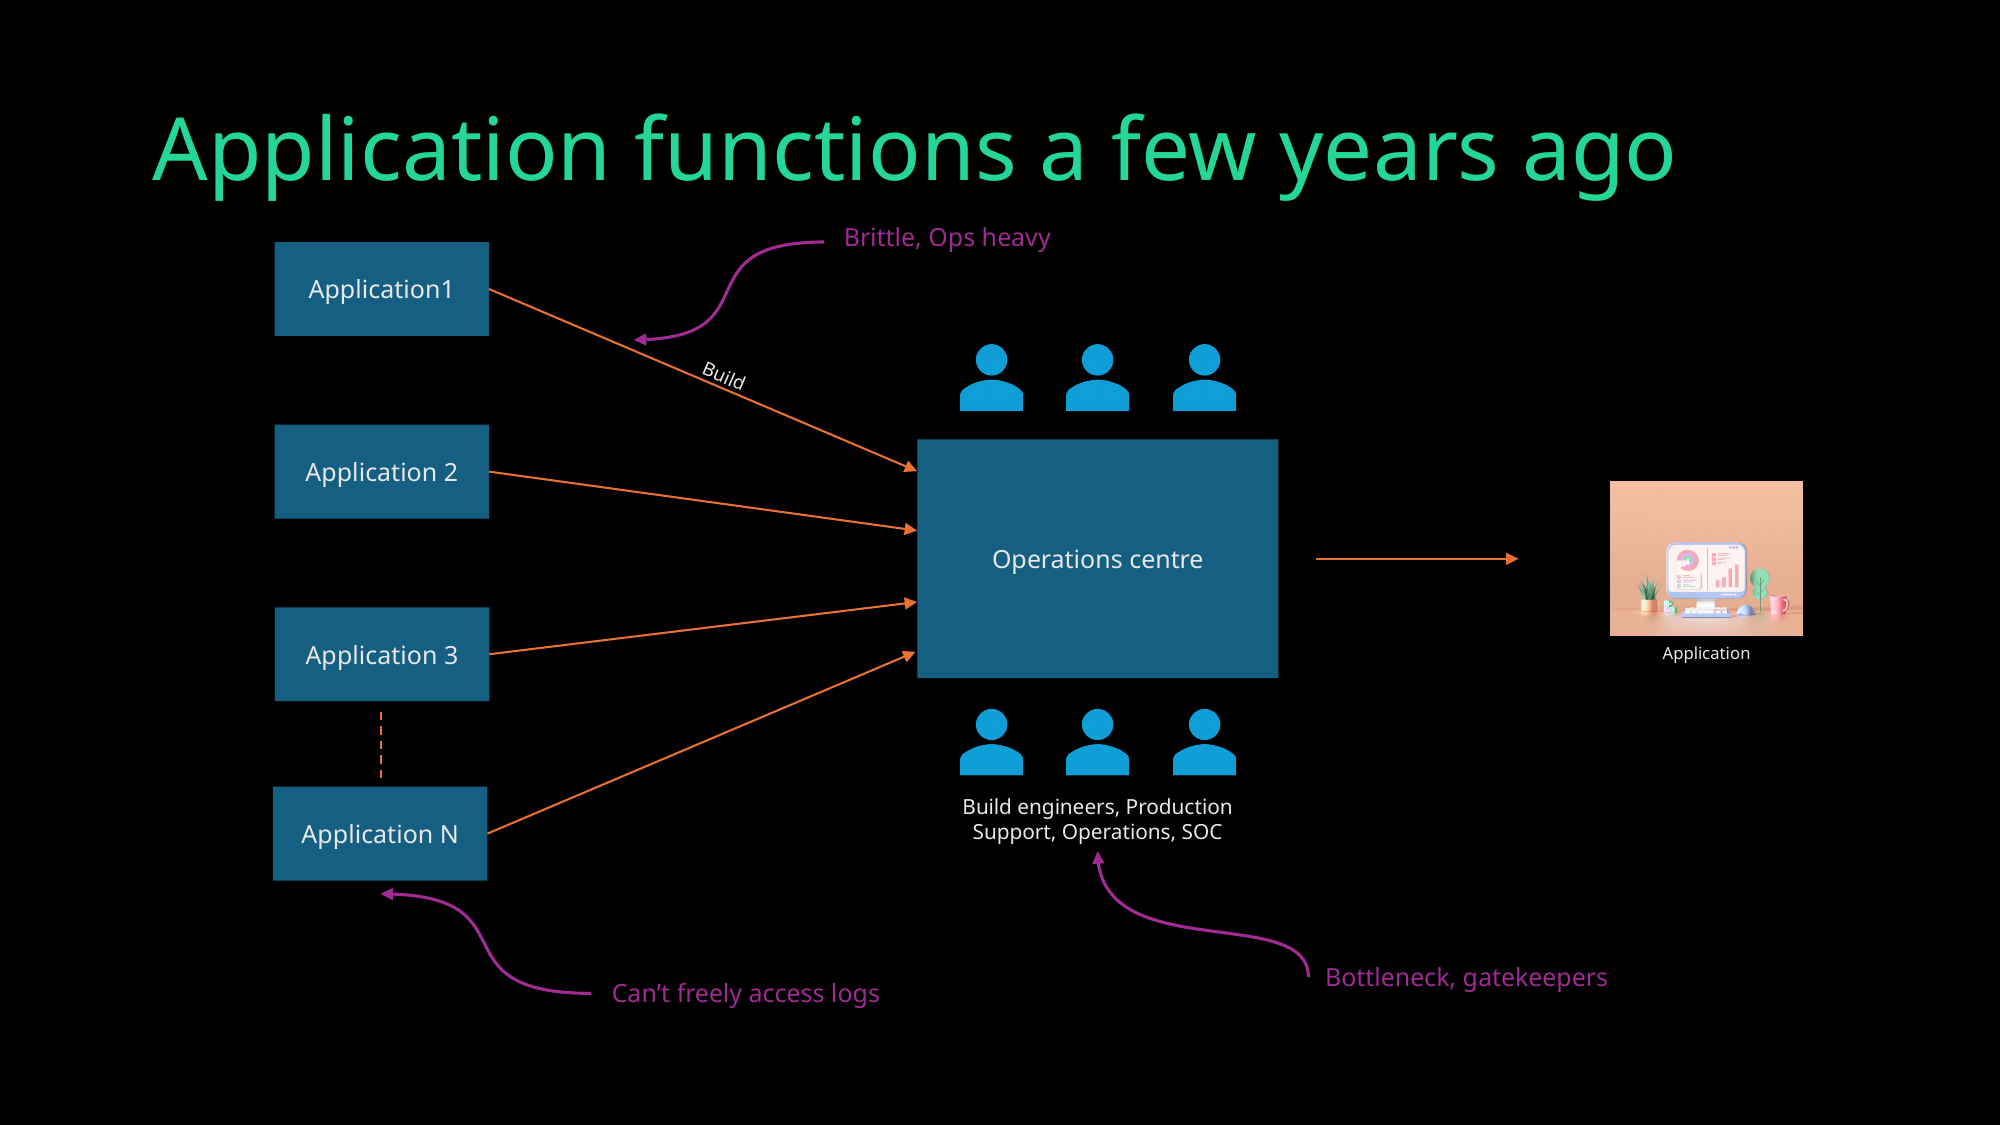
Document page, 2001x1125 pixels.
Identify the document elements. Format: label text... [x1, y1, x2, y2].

text_box Application 2 [274, 424, 488, 519]
text_box Bottleneck, gatekeepers [1310, 954, 1624, 999]
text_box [486, 651, 916, 835]
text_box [943, 330, 1252, 426]
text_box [943, 694, 1252, 790]
picture [1610, 481, 1804, 637]
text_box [1097, 851, 1309, 978]
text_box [380, 893, 592, 994]
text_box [488, 601, 918, 655]
text_box Can’t freely access logs [597, 970, 896, 1016]
text_box Application N [272, 786, 488, 881]
text_box Build engineers, Production Support, Operations, SOC [917, 786, 1279, 852]
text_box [488, 288, 918, 471]
text_box Application 3 [274, 607, 488, 702]
text_box Application1 [274, 242, 490, 336]
text_box Application [1636, 637, 1778, 671]
text_box Operations centre [917, 439, 1279, 679]
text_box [633, 241, 825, 341]
text_box Brittle, Ops heavy [828, 213, 1066, 259]
title Application functions a few years ago [137, 97, 1863, 207]
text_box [488, 471, 918, 532]
